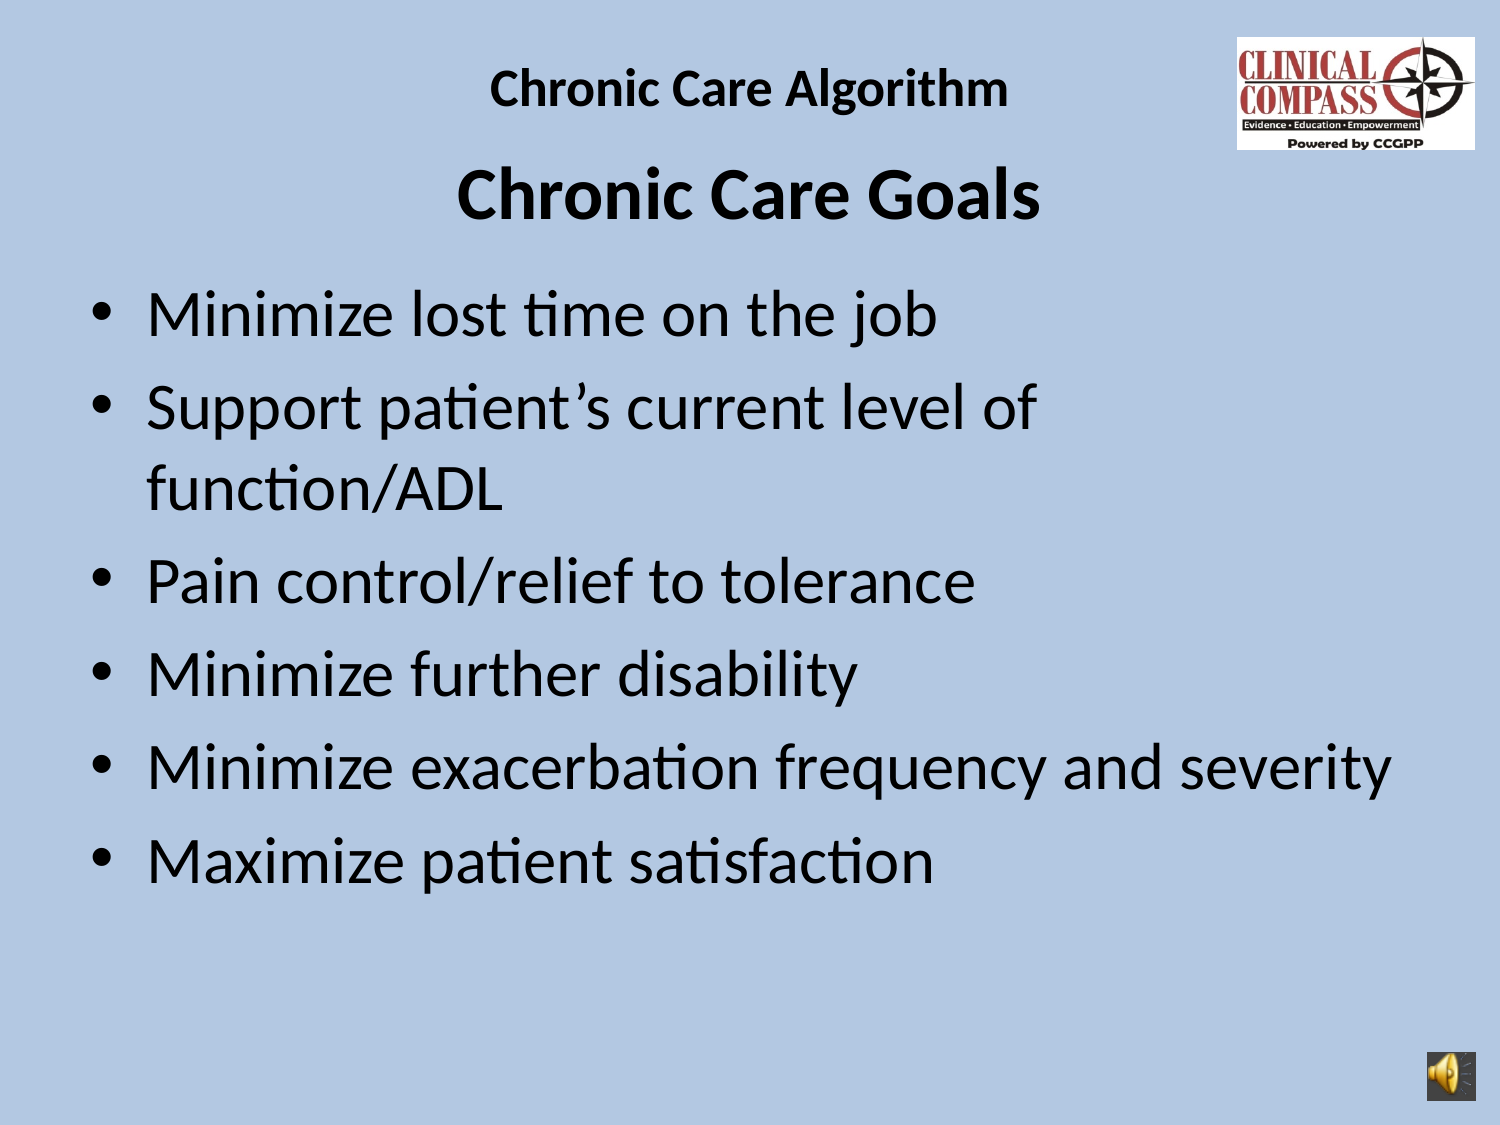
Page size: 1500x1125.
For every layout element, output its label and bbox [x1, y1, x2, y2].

picture [1237, 37, 1476, 151]
title [75, 45, 1237, 125]
text_box [399, 137, 1100, 243]
picture [1426, 1051, 1477, 1102]
list [75, 262, 1425, 1005]
